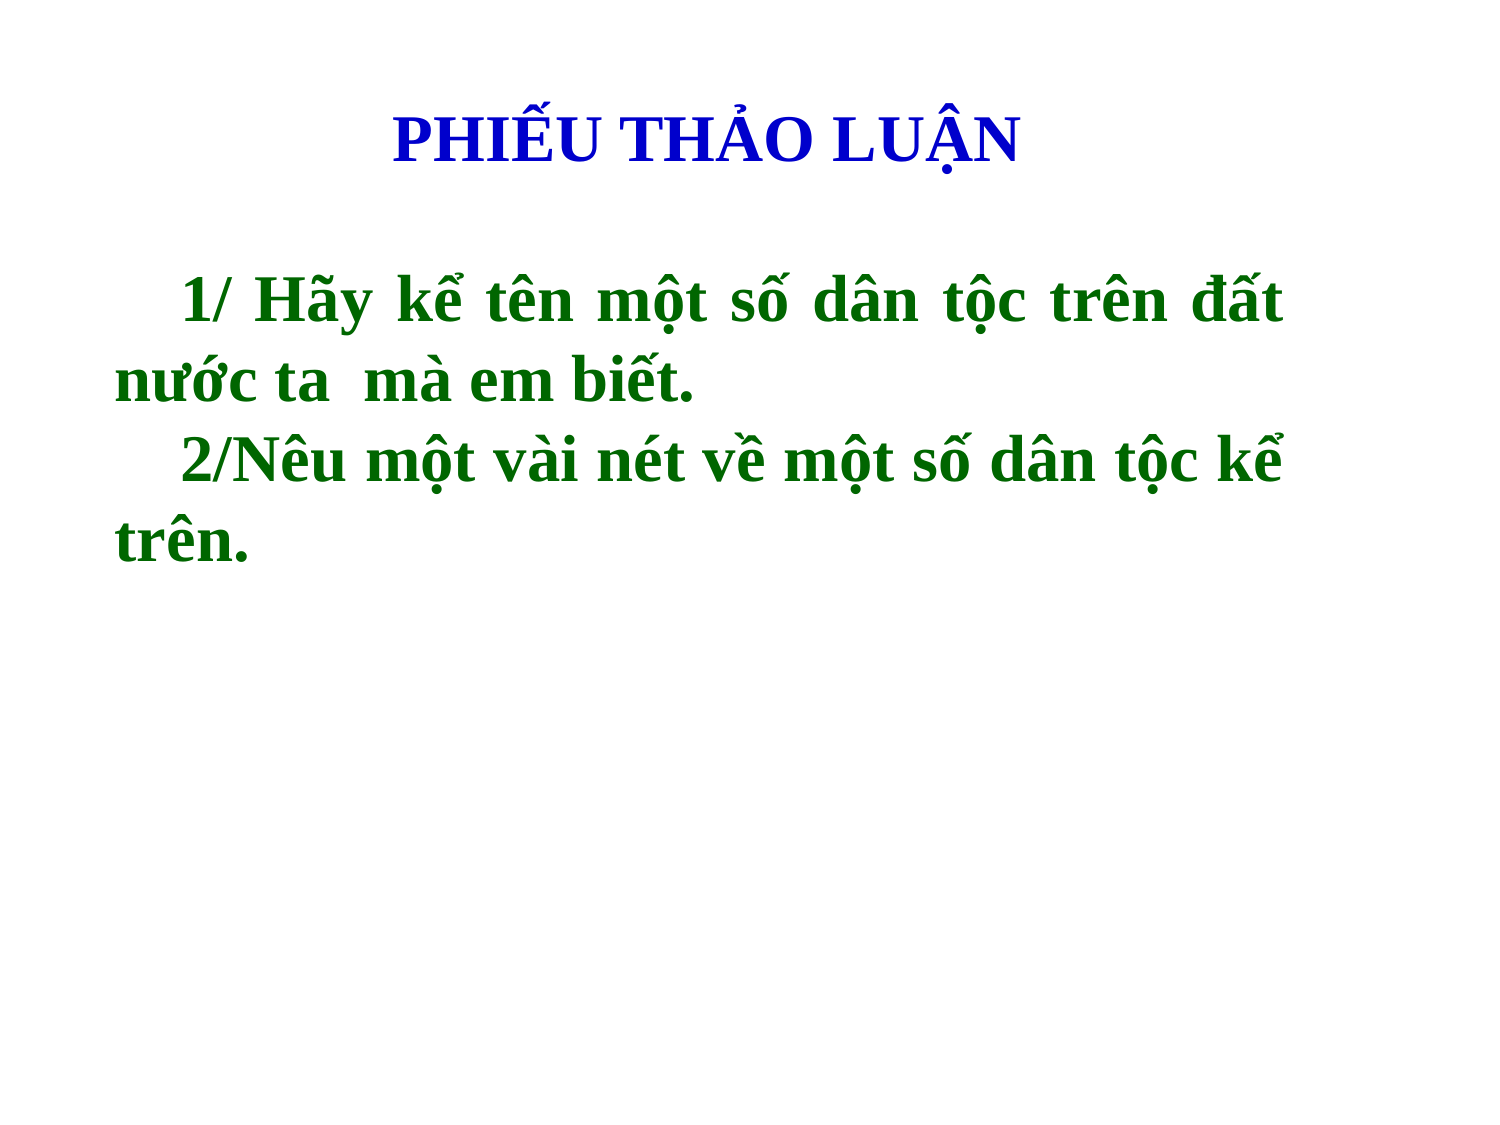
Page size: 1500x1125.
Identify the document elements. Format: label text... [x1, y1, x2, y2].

text_box PHIẾU THẢO LUẬN 1/ Hãy kể tên một số dân tộc trên đất nước ta mà em biết. 2/Nêu một vài nét về một số dân tộc kể trên. [99, 87, 1300, 582]
